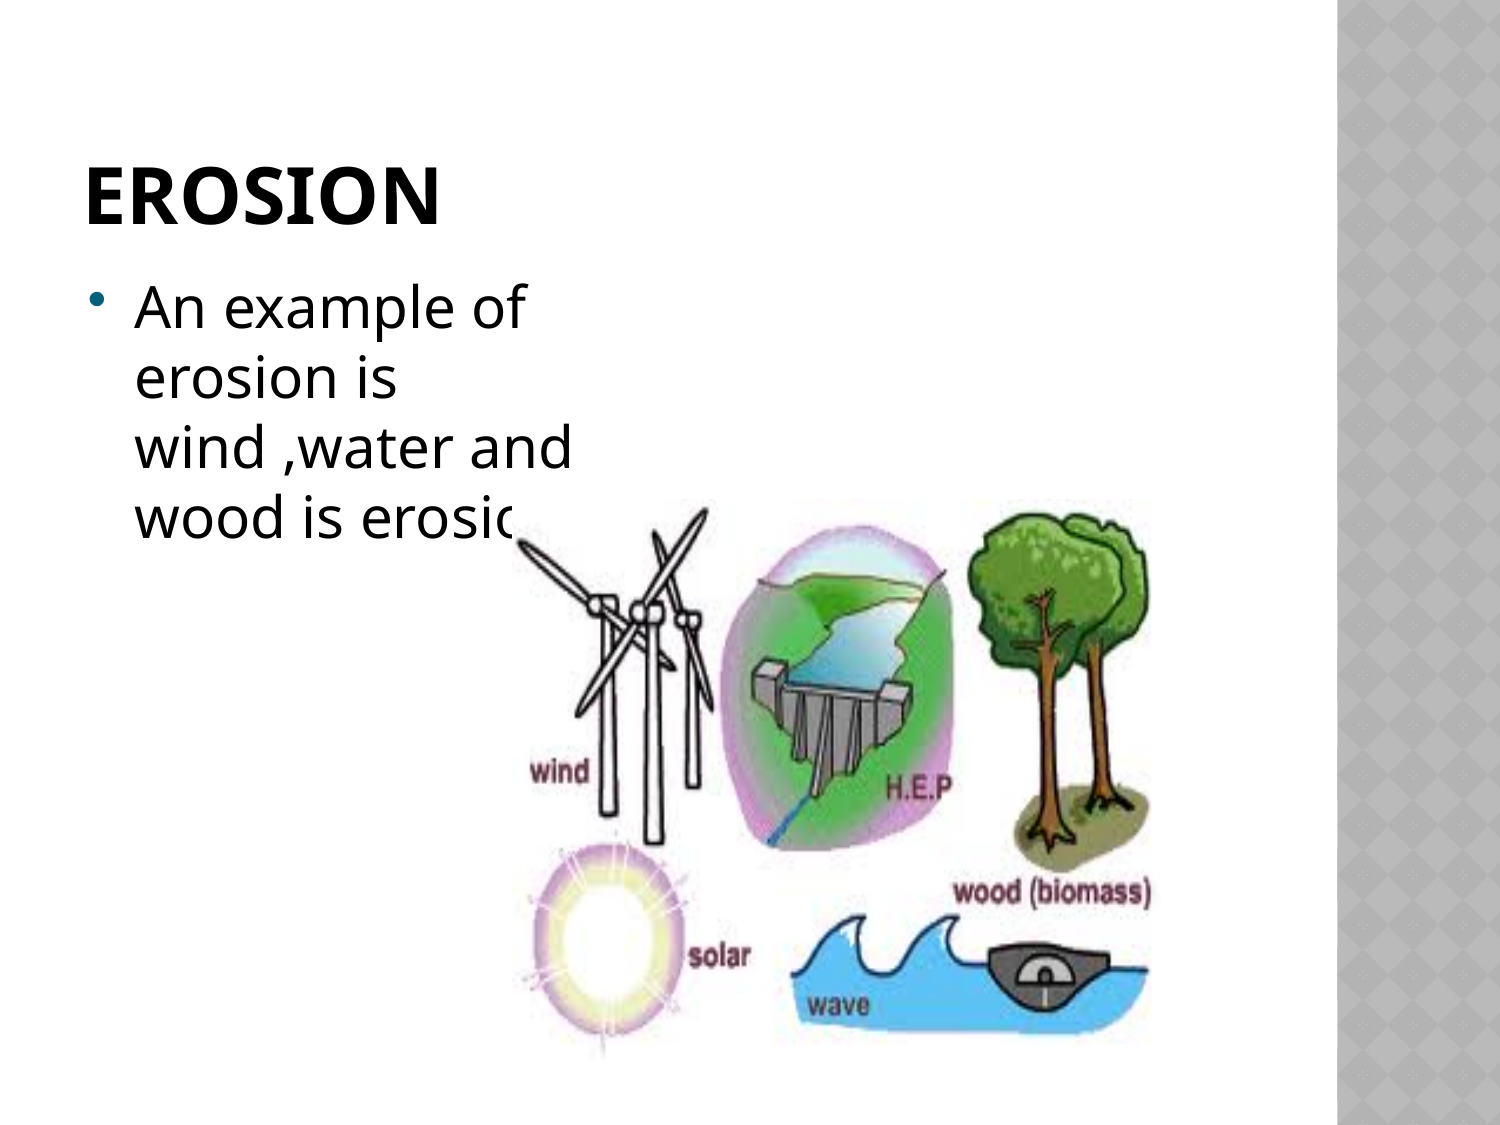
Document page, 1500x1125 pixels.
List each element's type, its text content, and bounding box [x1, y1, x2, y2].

list An example of erosion is wind ,water and wood is erosion. [75, 262, 653, 1005]
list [512, 499, 1163, 1063]
title erosion [75, 52, 1263, 240]
